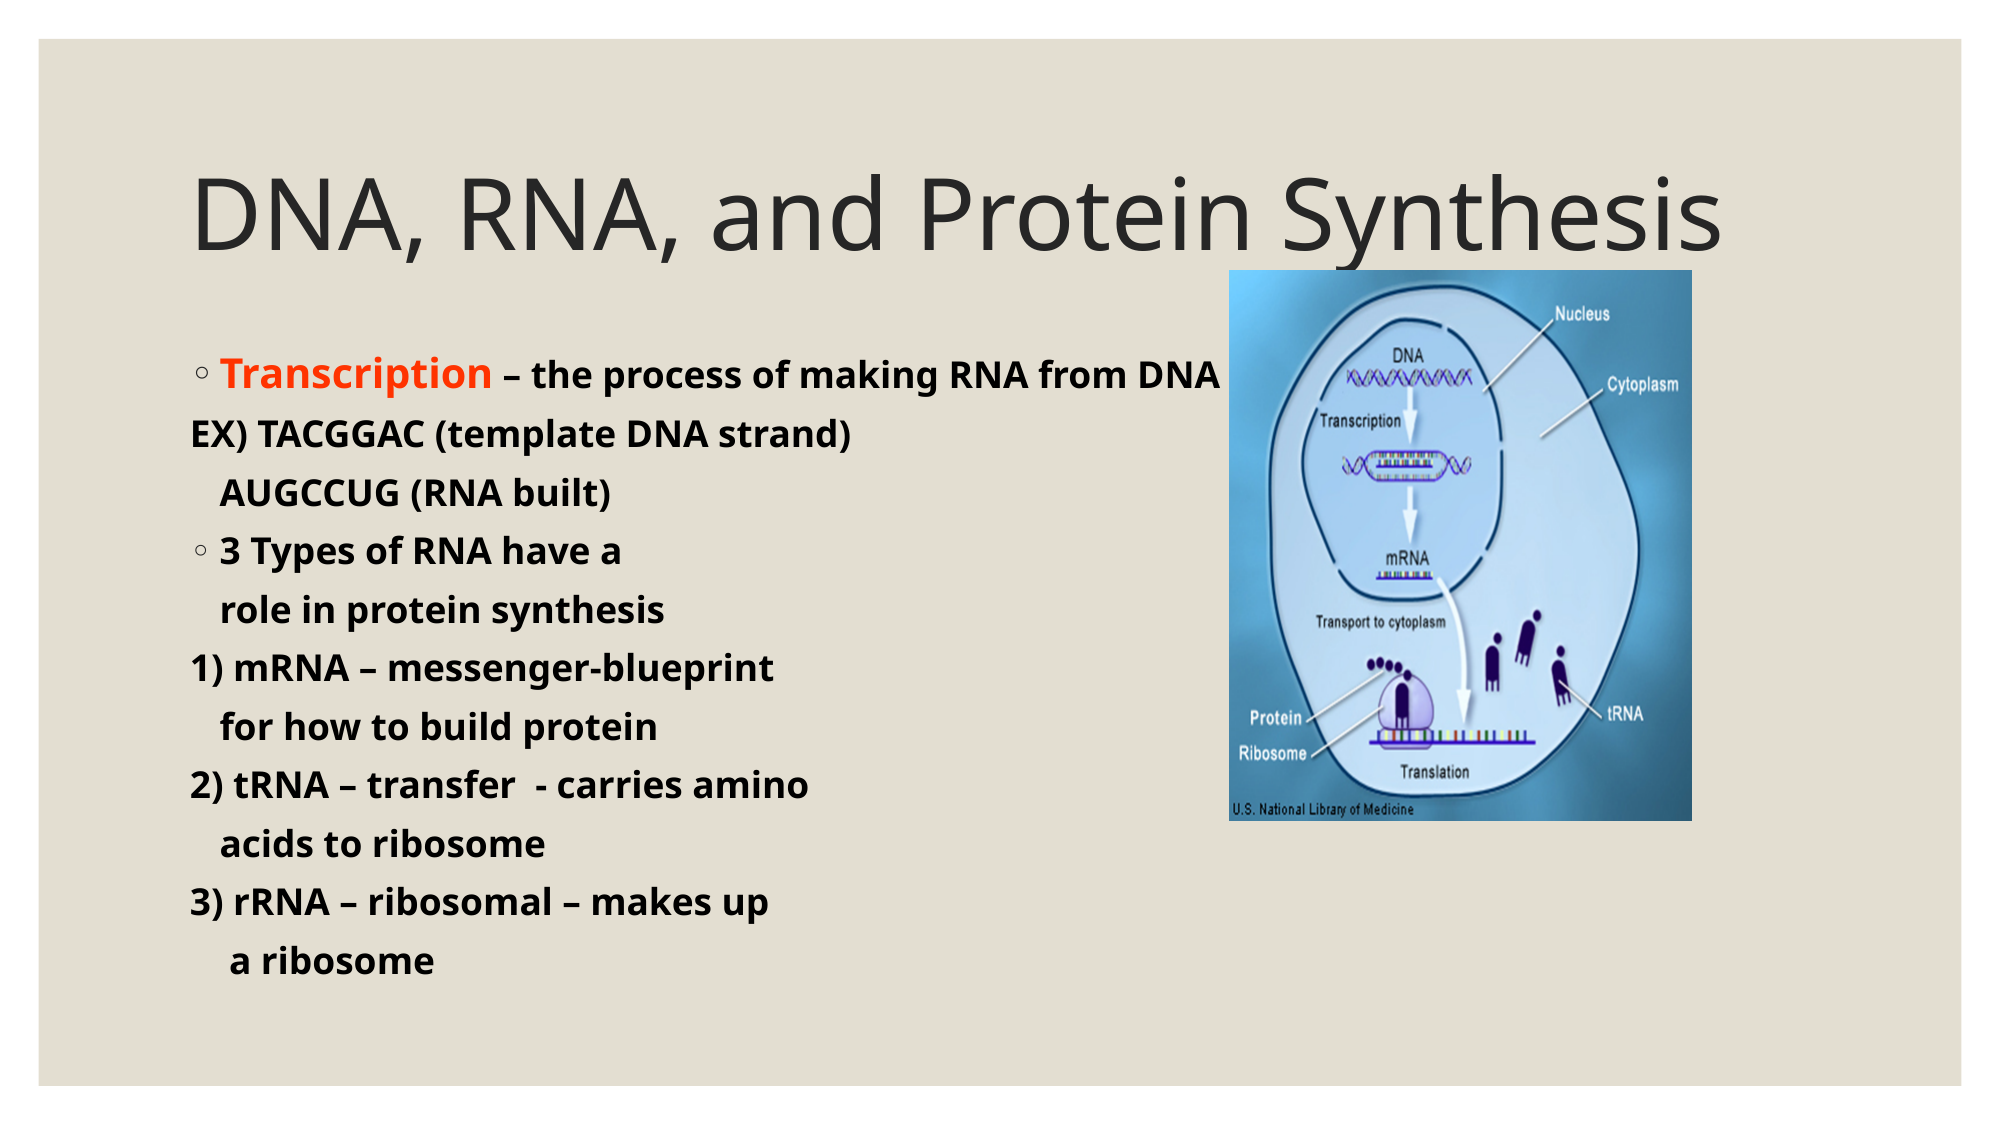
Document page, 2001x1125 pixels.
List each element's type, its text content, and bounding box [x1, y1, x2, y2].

list Transcription – the process of making RNA from DNA EX) TACGGAC (template DNA strand) AUGCCUG (RNA built) 3 Types of RNA have a role in protein synthesis 1) mRNA – messenger-blueprint for how to build protein 2) tRNA – transfer - carries amino acids to ribosome 3) rRNA – ribosomal – makes up a ribosome [174, 345, 1825, 990]
title DNA, RNA, and Protein Synthesis [174, 105, 1825, 331]
picture [1229, 270, 1692, 821]
